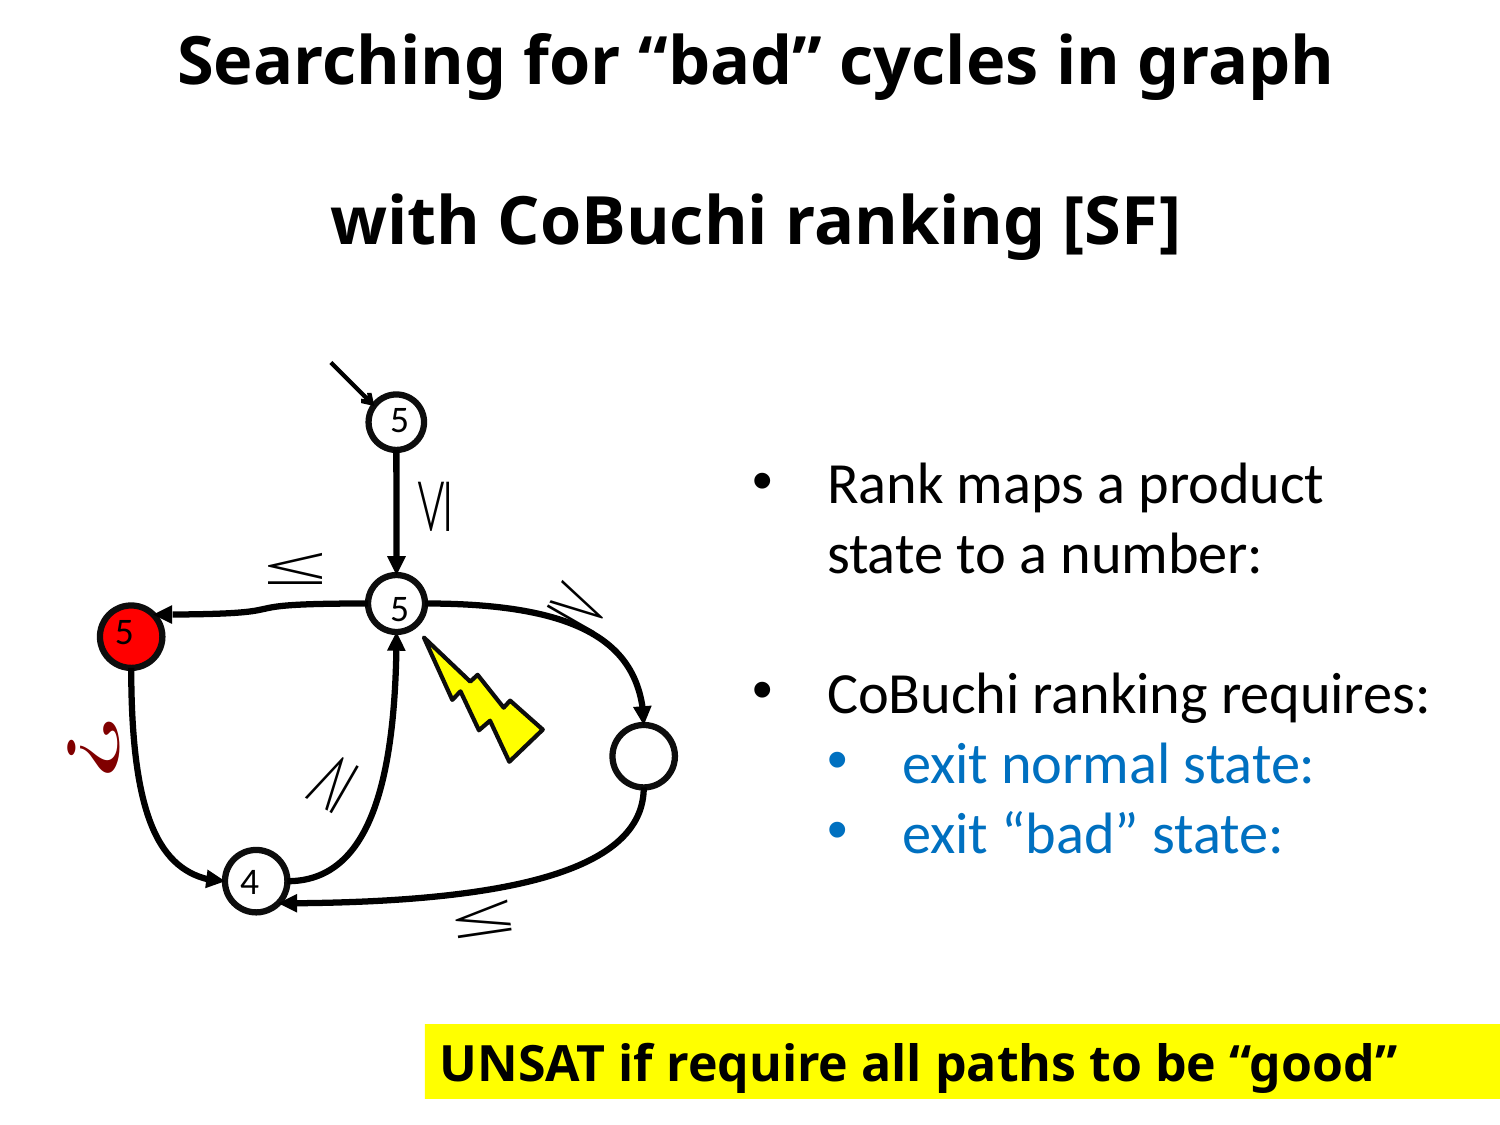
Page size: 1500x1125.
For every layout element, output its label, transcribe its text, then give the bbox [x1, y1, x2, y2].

text_box [275, 853, 289, 909]
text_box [424, 603, 644, 726]
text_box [153, 603, 369, 615]
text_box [402, 662, 520, 1029]
text_box [523, 734, 542, 752]
text_box UNSAT if require all paths to be “good” [424, 1024, 1500, 1099]
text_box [330, 362, 425, 451]
text_box [366, 581, 375, 626]
text_box [239, 910, 273, 915]
text_box [107, 619, 165, 670]
text_box [610, 723, 678, 790]
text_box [287, 631, 397, 882]
text_box 5 [375, 576, 425, 637]
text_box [71, 727, 285, 822]
text_box 4 [225, 849, 275, 910]
text_box 5 [100, 599, 149, 660]
